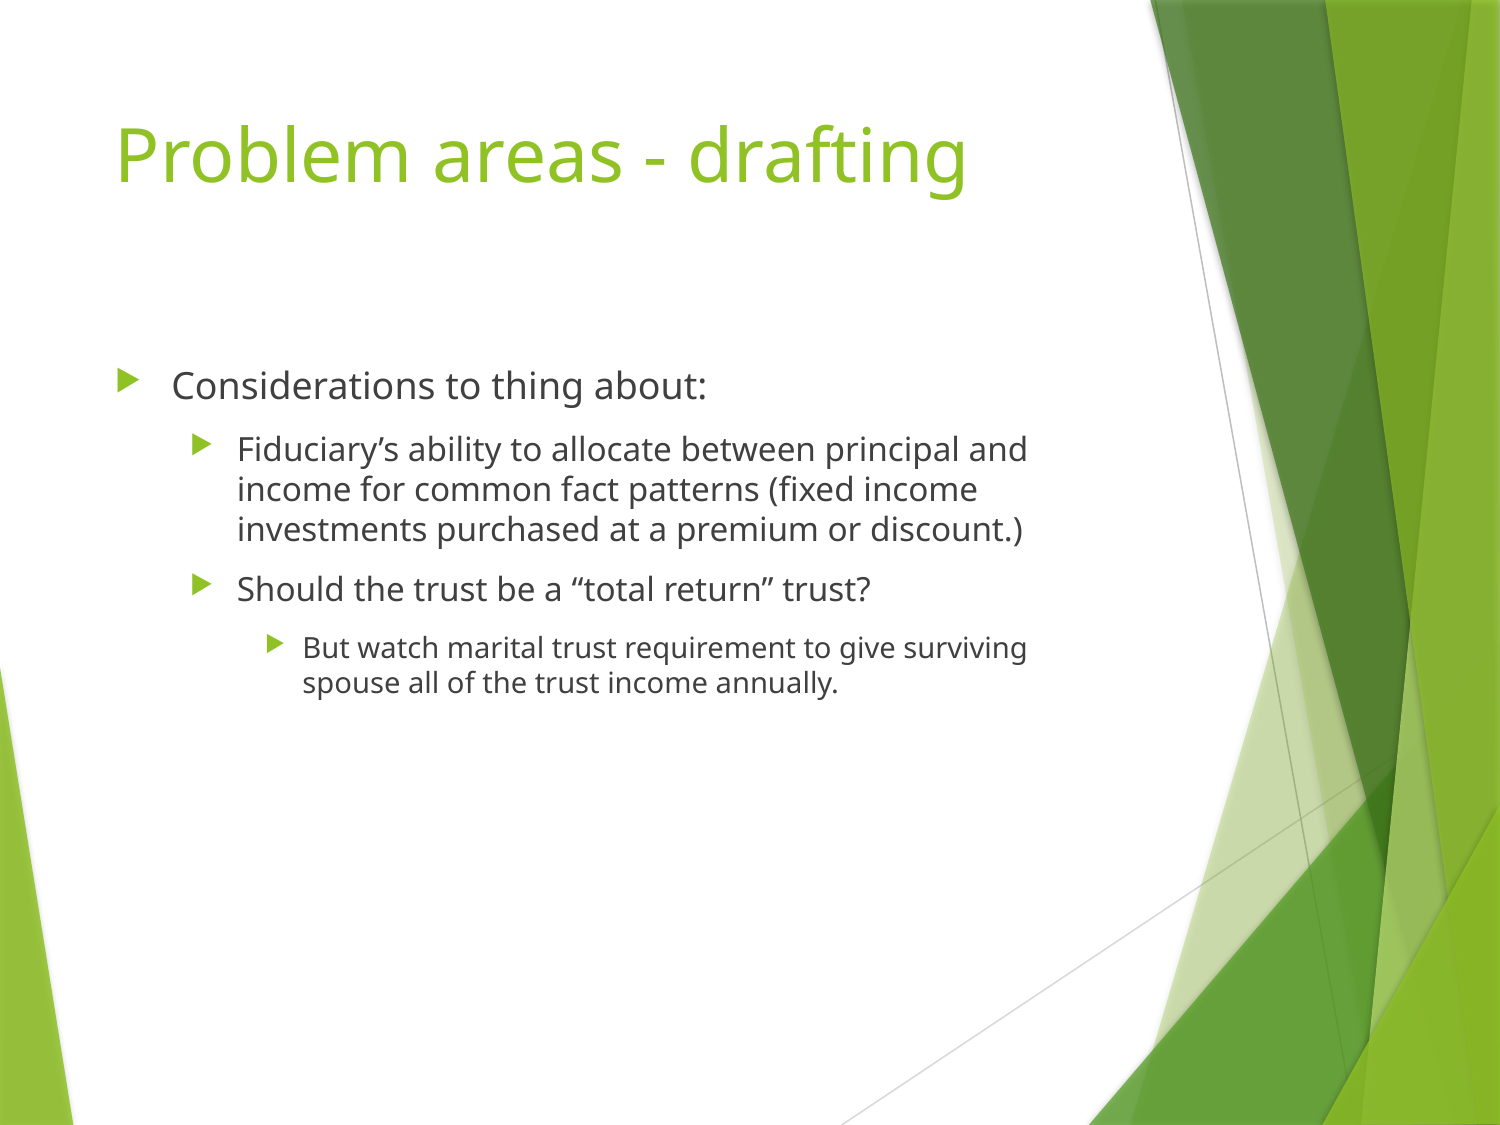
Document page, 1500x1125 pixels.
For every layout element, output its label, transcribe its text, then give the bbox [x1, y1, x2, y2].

list Considerations to thing about: Fiduciary’s ability to allocate between principal and income for common fact patterns (fixed income investments purchased at a premium or discount.) Should the trust be a “total return” trust? But watch marital trust requirement to give surviving spouse all of the trust income annually. [99, 354, 1142, 992]
title Problem areas - drafting [99, 99, 1142, 317]
